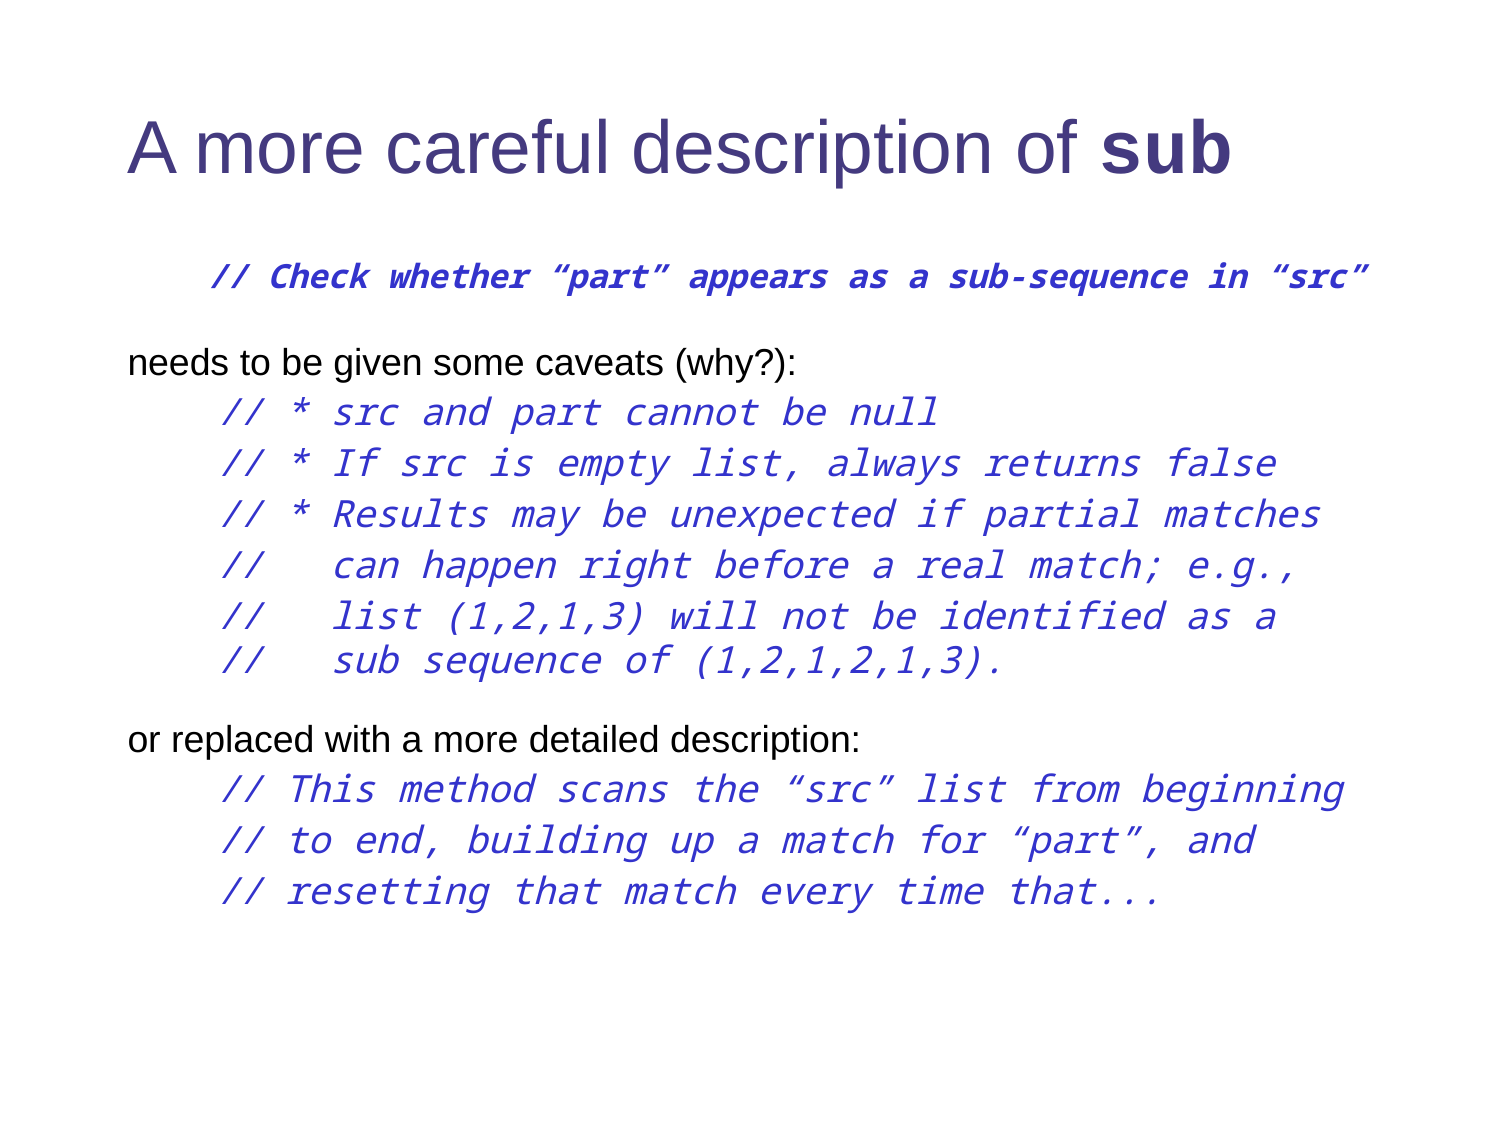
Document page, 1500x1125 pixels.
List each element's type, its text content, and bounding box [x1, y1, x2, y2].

list // Check whether “part” appears as a sub-sequence in “src” needs to be given some caveats (why?): // * src and part cannot be null // * If src is empty list, always returns false // * Results may be unexpected if partial matches // can happen right before a real match; e.g., // list (1,2,1,3) will not be identified as a // sub sequence of (1,2,1,2,1,3). or replaced with a more detailed description: // This method scans the “src” list from beginning // to end, building up a match for “part”, and // resetting that match every time that... [112, 249, 1388, 988]
title A more careful description of sub [112, 50, 1388, 238]
